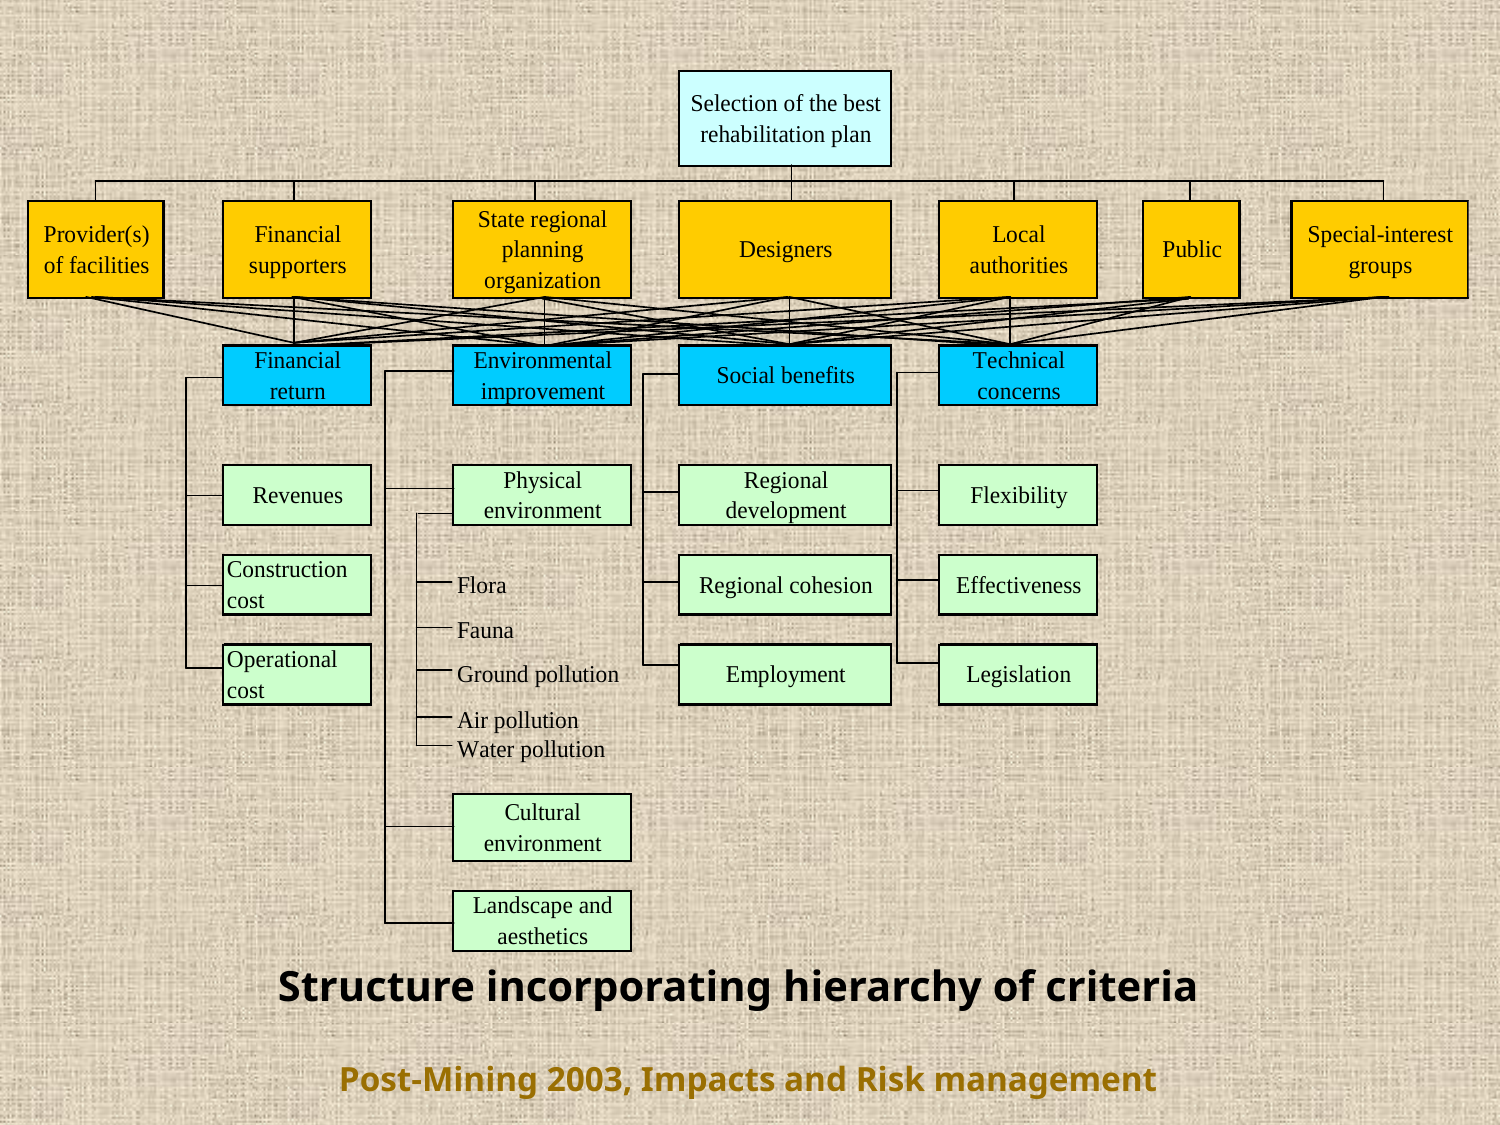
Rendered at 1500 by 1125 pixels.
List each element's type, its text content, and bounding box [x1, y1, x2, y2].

picture [0, 0, 1500, 1125]
text_box Post-Mining 2003, Impacts and Risk management [220, 1050, 1278, 1106]
text_box Structure incorporating hierarchy of criteria [263, 953, 1232, 1018]
